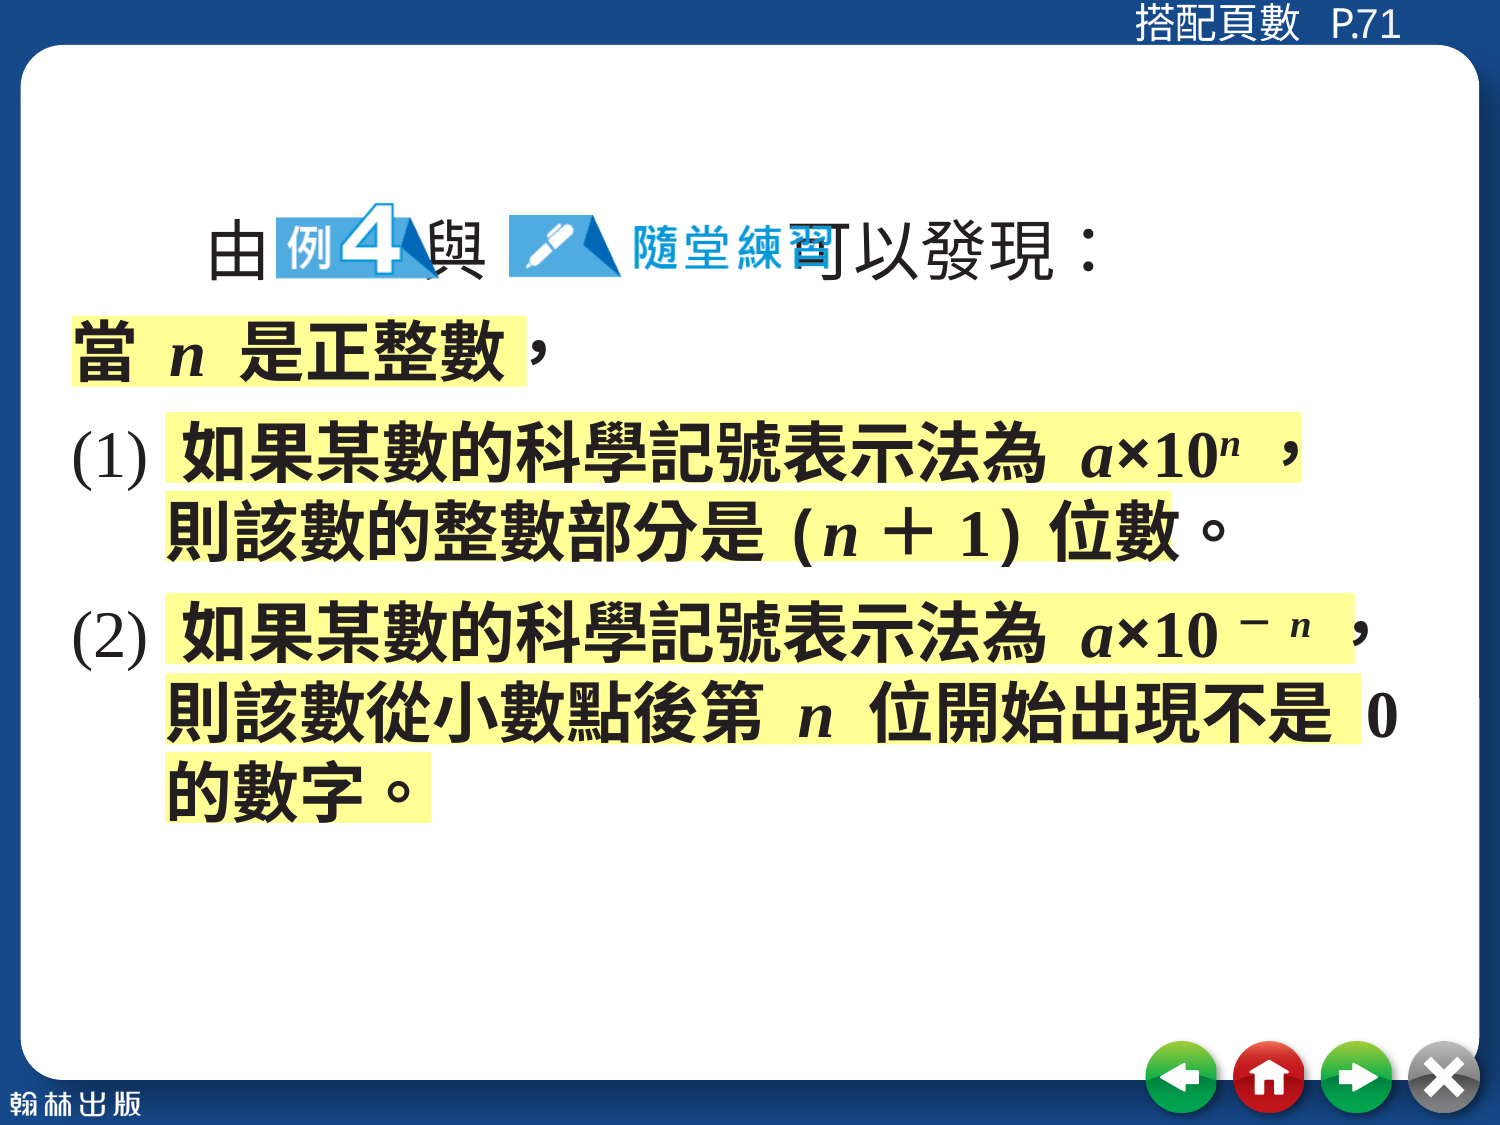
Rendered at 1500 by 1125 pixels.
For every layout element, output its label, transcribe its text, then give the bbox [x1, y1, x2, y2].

picture [276, 192, 455, 303]
text_box [164, 411, 1303, 484]
picture [1408, 1041, 1480, 1113]
text_box [164, 490, 1173, 563]
text_box [164, 672, 1362, 745]
text_box [164, 751, 432, 824]
list 71 [1340, 0, 1475, 55]
picture [8, 1088, 146, 1124]
text_box 由 與 可以發現： 當 n 是正整數， (1) 如果某數的科學記號表示法為 a×10n， 則該數的整數部分是(n＋1)位數。 (2) 如果某數的科學記號表示法為 a×10－n， 則該數從小數點後第 n 位開始出現不是 0 的數字。 [455, 201, 1445, 303]
text_box [71, 315, 528, 388]
picture [509, 215, 836, 280]
text_box 由 與 可以發現： 當 n 是正整數， (1) 如果某數的科學記號表示法為 a×10n， 則該數的整數部分是(n＋1)位數。 (2) 如果某數的科學記號表示法為 a×10－n， 則該數從小數點後第 n 位開始出現不是 0 的數字。 [56, 201, 276, 303]
text_box [164, 592, 1356, 665]
